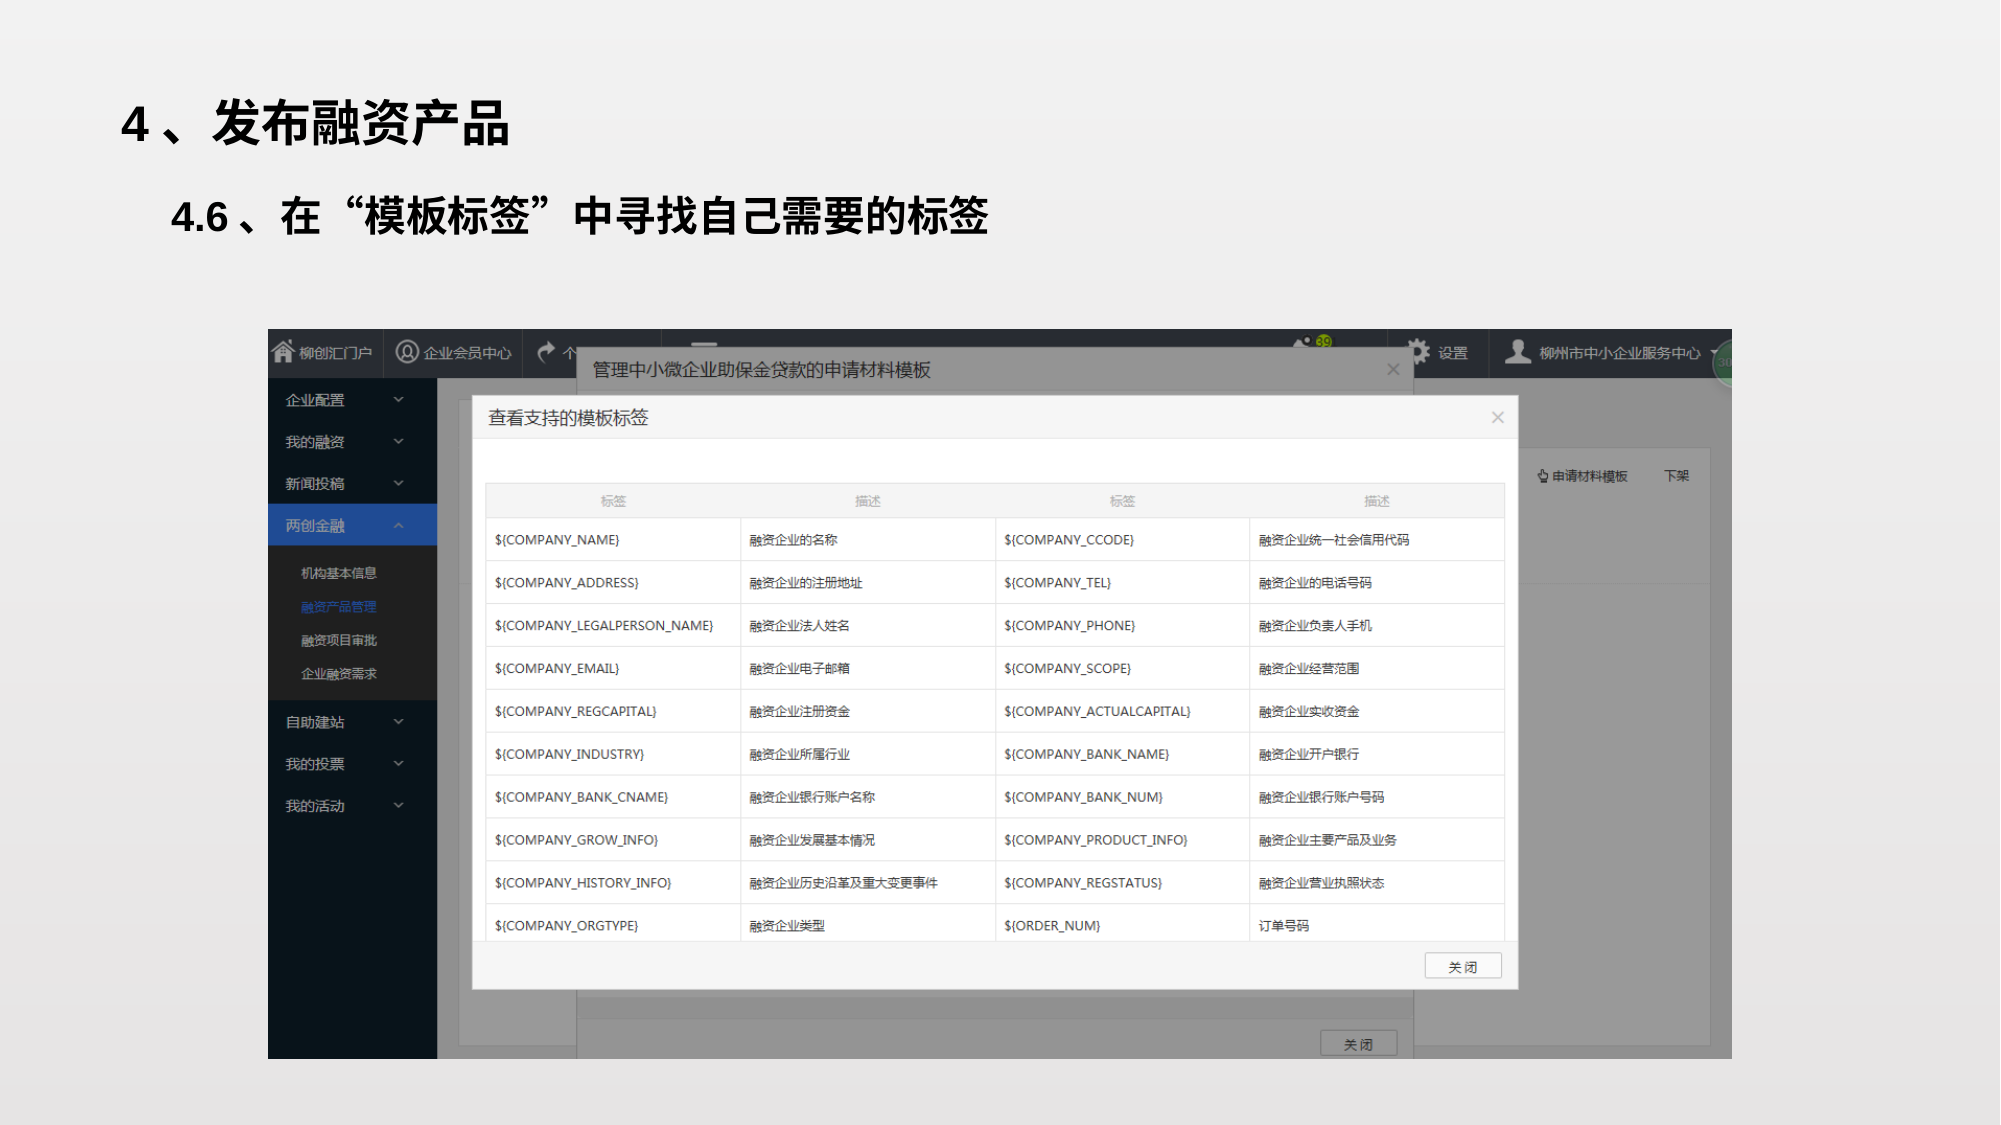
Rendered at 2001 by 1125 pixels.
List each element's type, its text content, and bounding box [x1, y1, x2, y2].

title 4、发布融资产品 4.6、在“模板标签”中寻找自己需要的标签 [106, 42, 1832, 260]
picture [268, 329, 1732, 1059]
